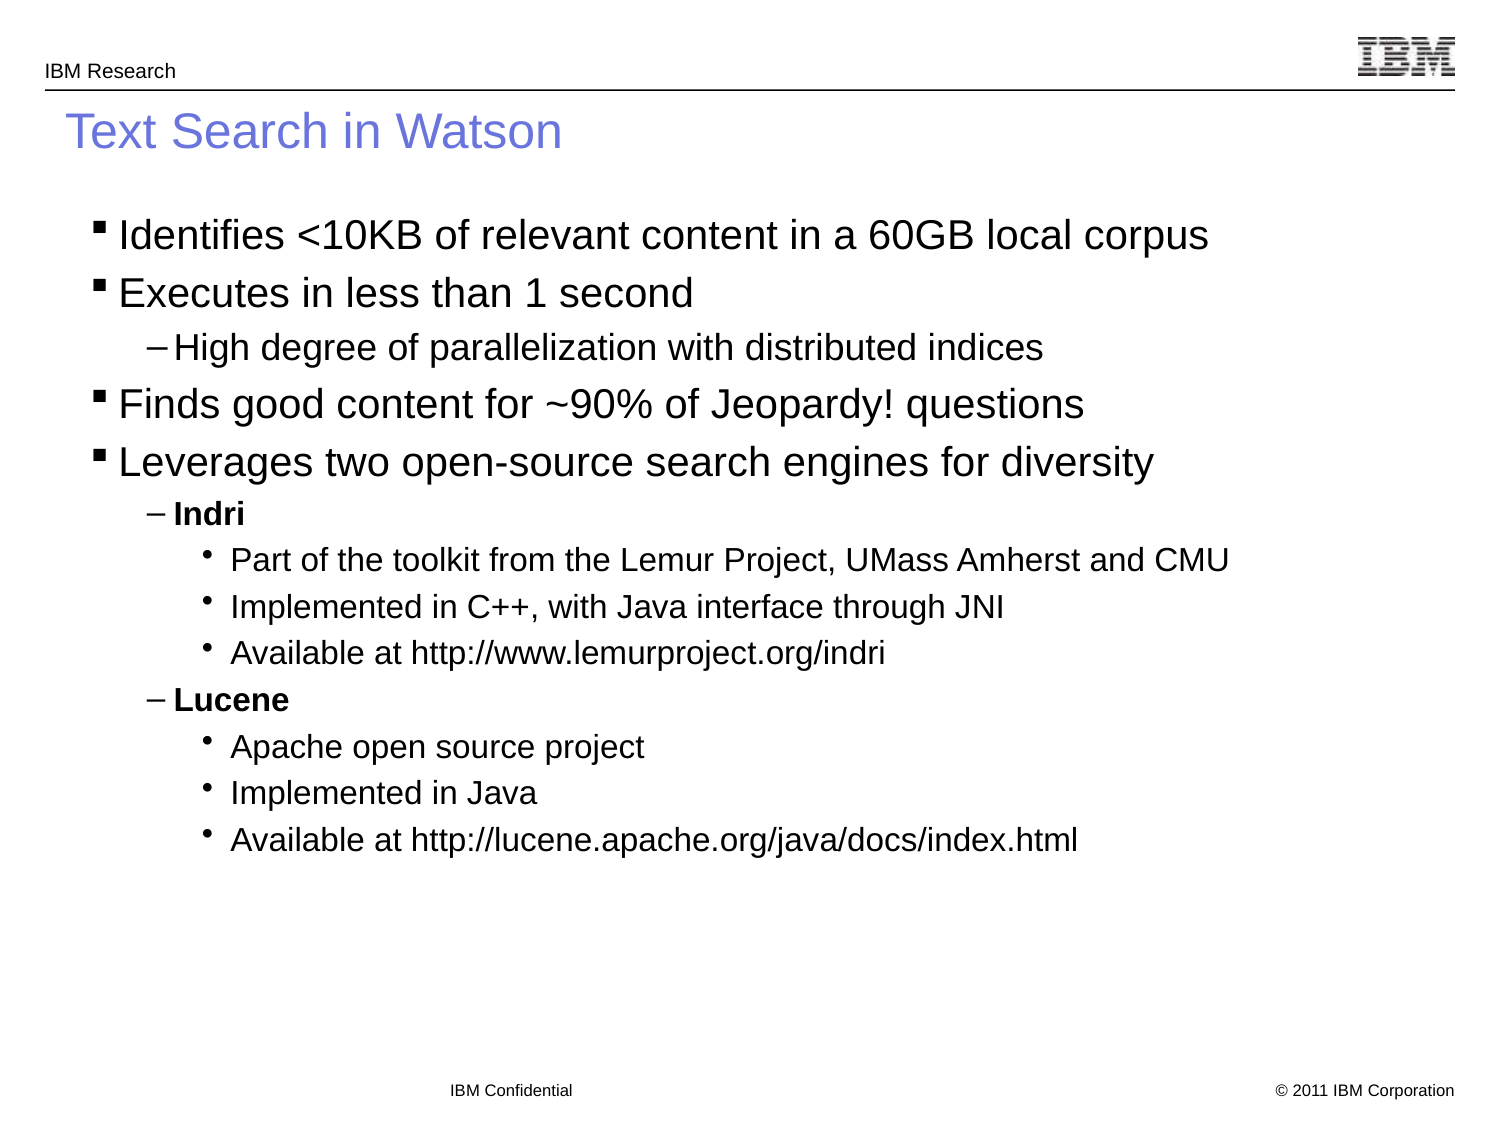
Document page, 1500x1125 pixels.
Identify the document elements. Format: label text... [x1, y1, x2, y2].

title Text Search in Watson [49, 97, 1500, 163]
list Identifies <10KB of relevant content in a 60GB local corpus Executes in less than 1 second High degree of parallelization with distributed indices Finds good content for ~90% of Jeopardy! questions Leverages two open-source search engines for diversity Indri Part of the toolkit from the Lemur Project, UMass Amherst and CMU Implemented in C++, with Java interface through JNI Available at http://www.lemurproject.org/indri Lucene Apache open source project Implemented in Java Available at http://lucene.apache.org/java/docs/index.html [74, 199, 1438, 1043]
footer IBM Confidential [434, 1072, 1231, 1103]
picture [1358, 37, 1455, 76]
